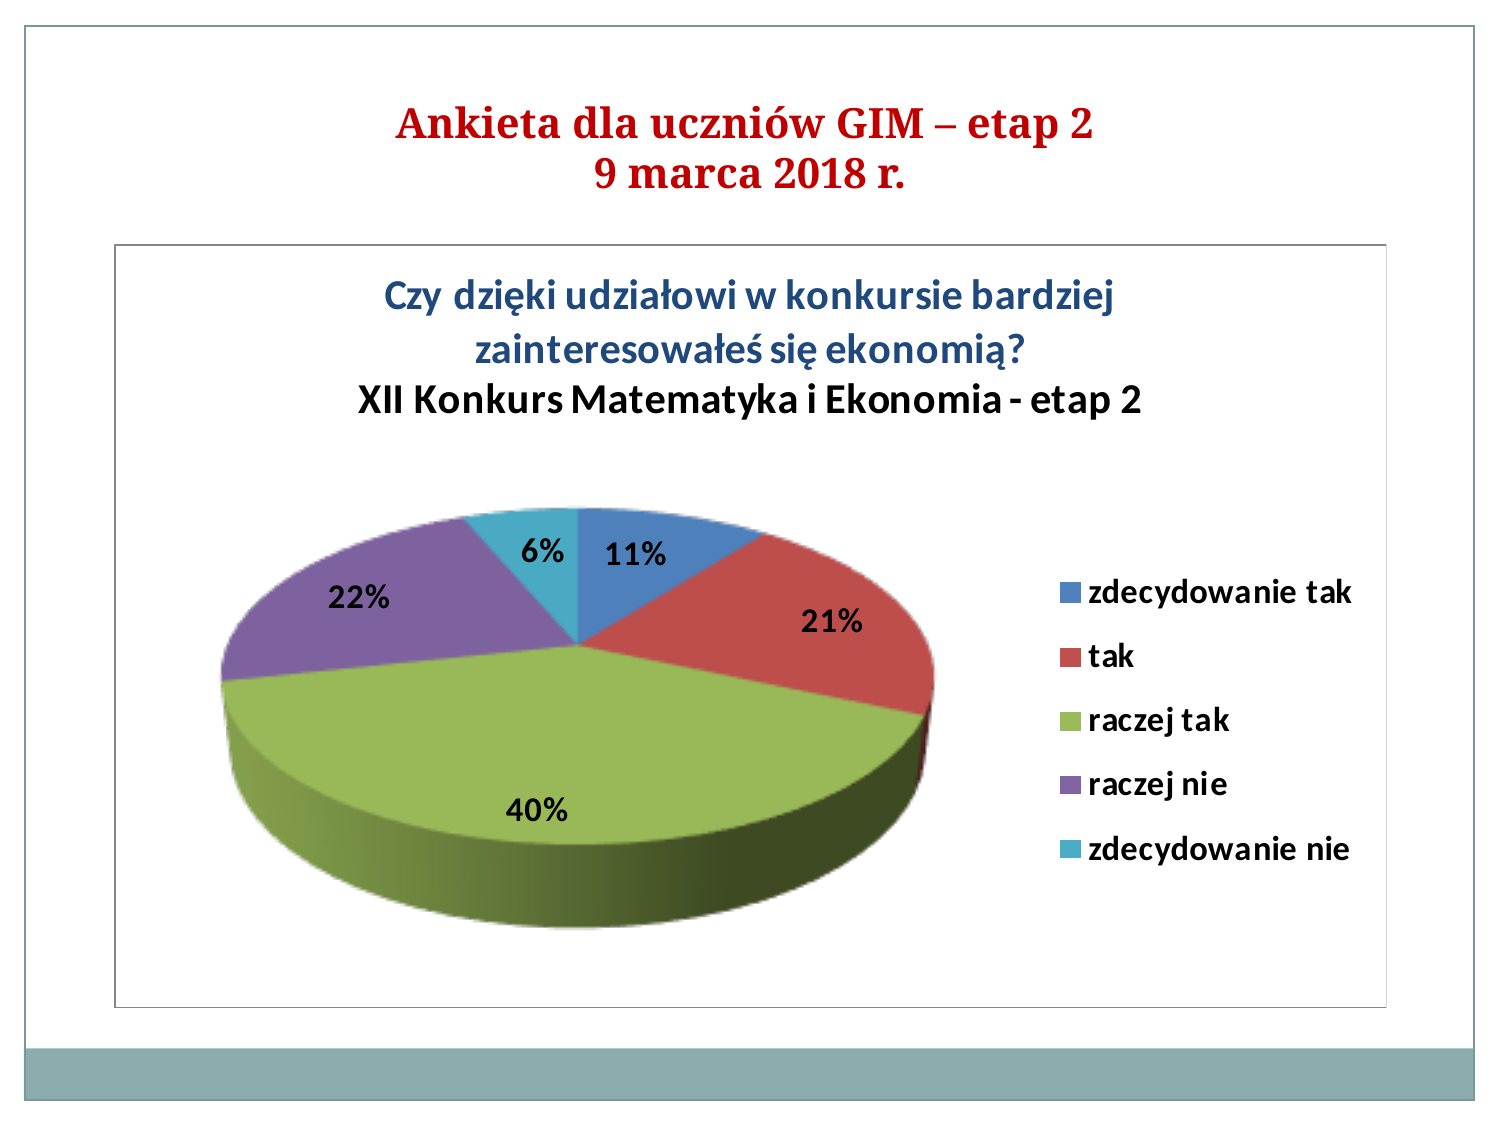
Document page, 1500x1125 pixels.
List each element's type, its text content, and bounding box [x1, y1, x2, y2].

picture [113, 243, 1387, 1008]
text_box Ankieta dla uczniów GIM – etap 2 9 marca 2018 r. [374, 89, 1125, 205]
